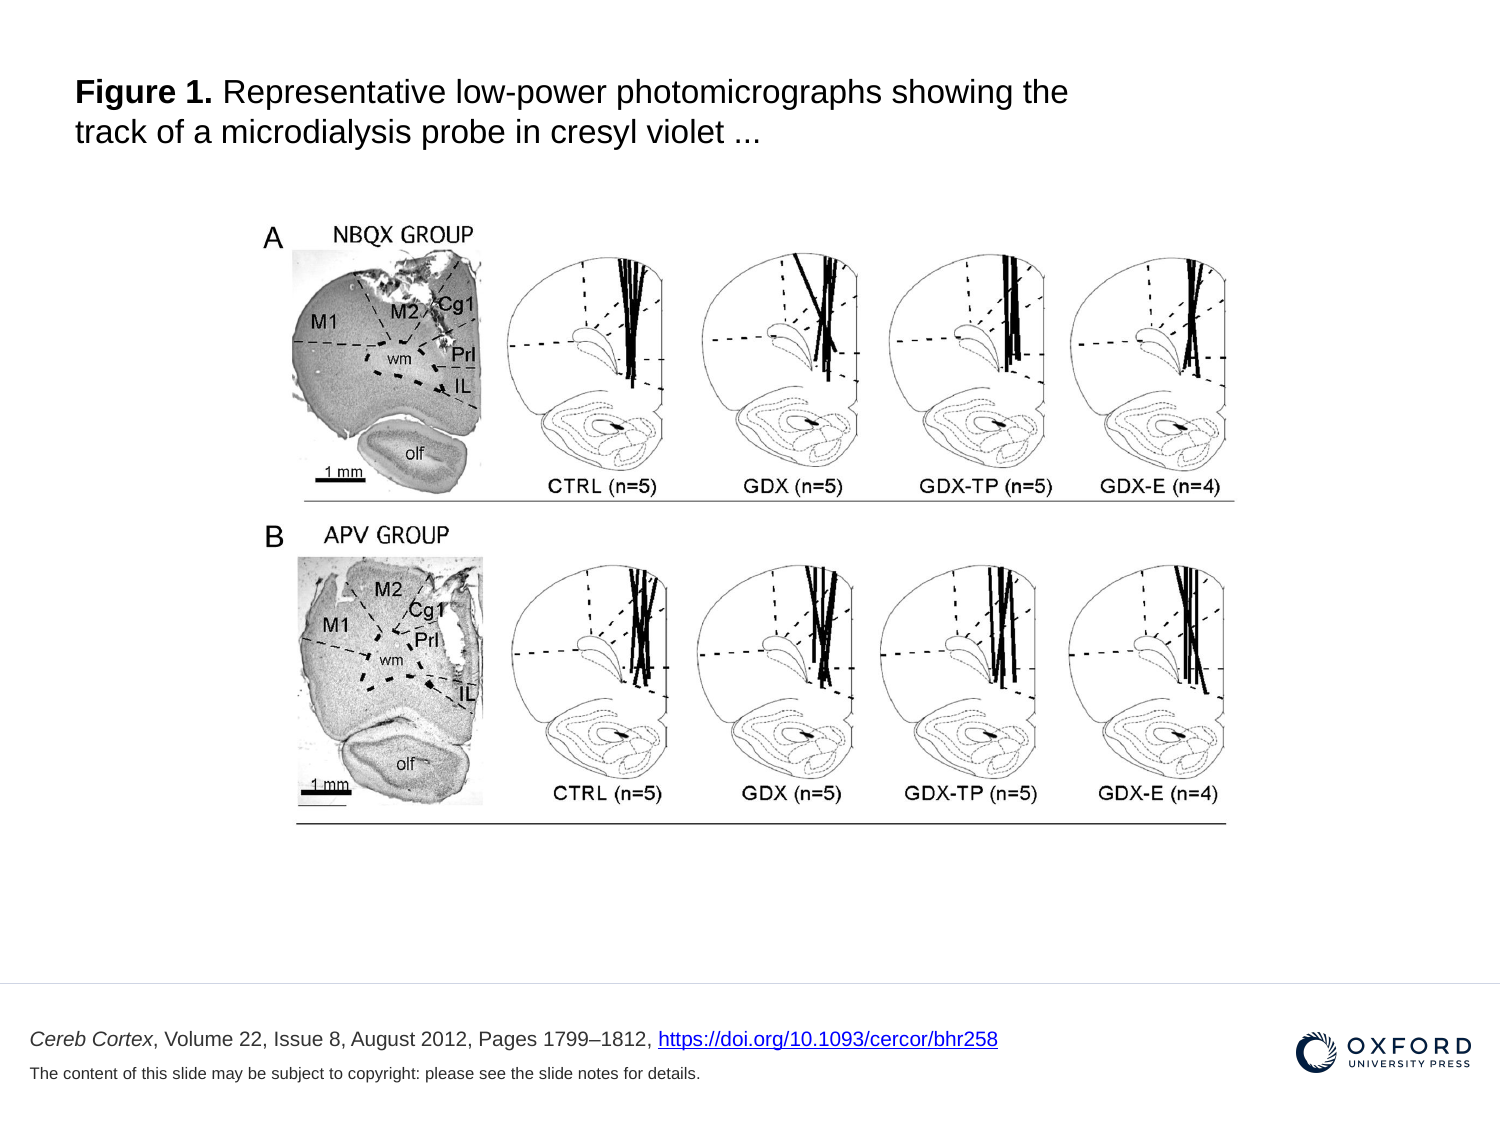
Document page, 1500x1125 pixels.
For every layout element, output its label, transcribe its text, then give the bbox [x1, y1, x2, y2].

title Figure 1. Representative low-power photomicrographs showing the track of a microdialysis probe in cresyl violet ... [75, 69, 1078, 171]
picture [1296, 1032, 1471, 1073]
picture [262, 224, 1238, 826]
footer Cereb Cortex, Volume 22, Issue 8, August 2012, Pages 1799–1812, https://doi.org/10.1093/cercor/bhr258 The content of this slide may be subject to copyright: please see the slide notes for details. [0, 983, 1260, 1125]
